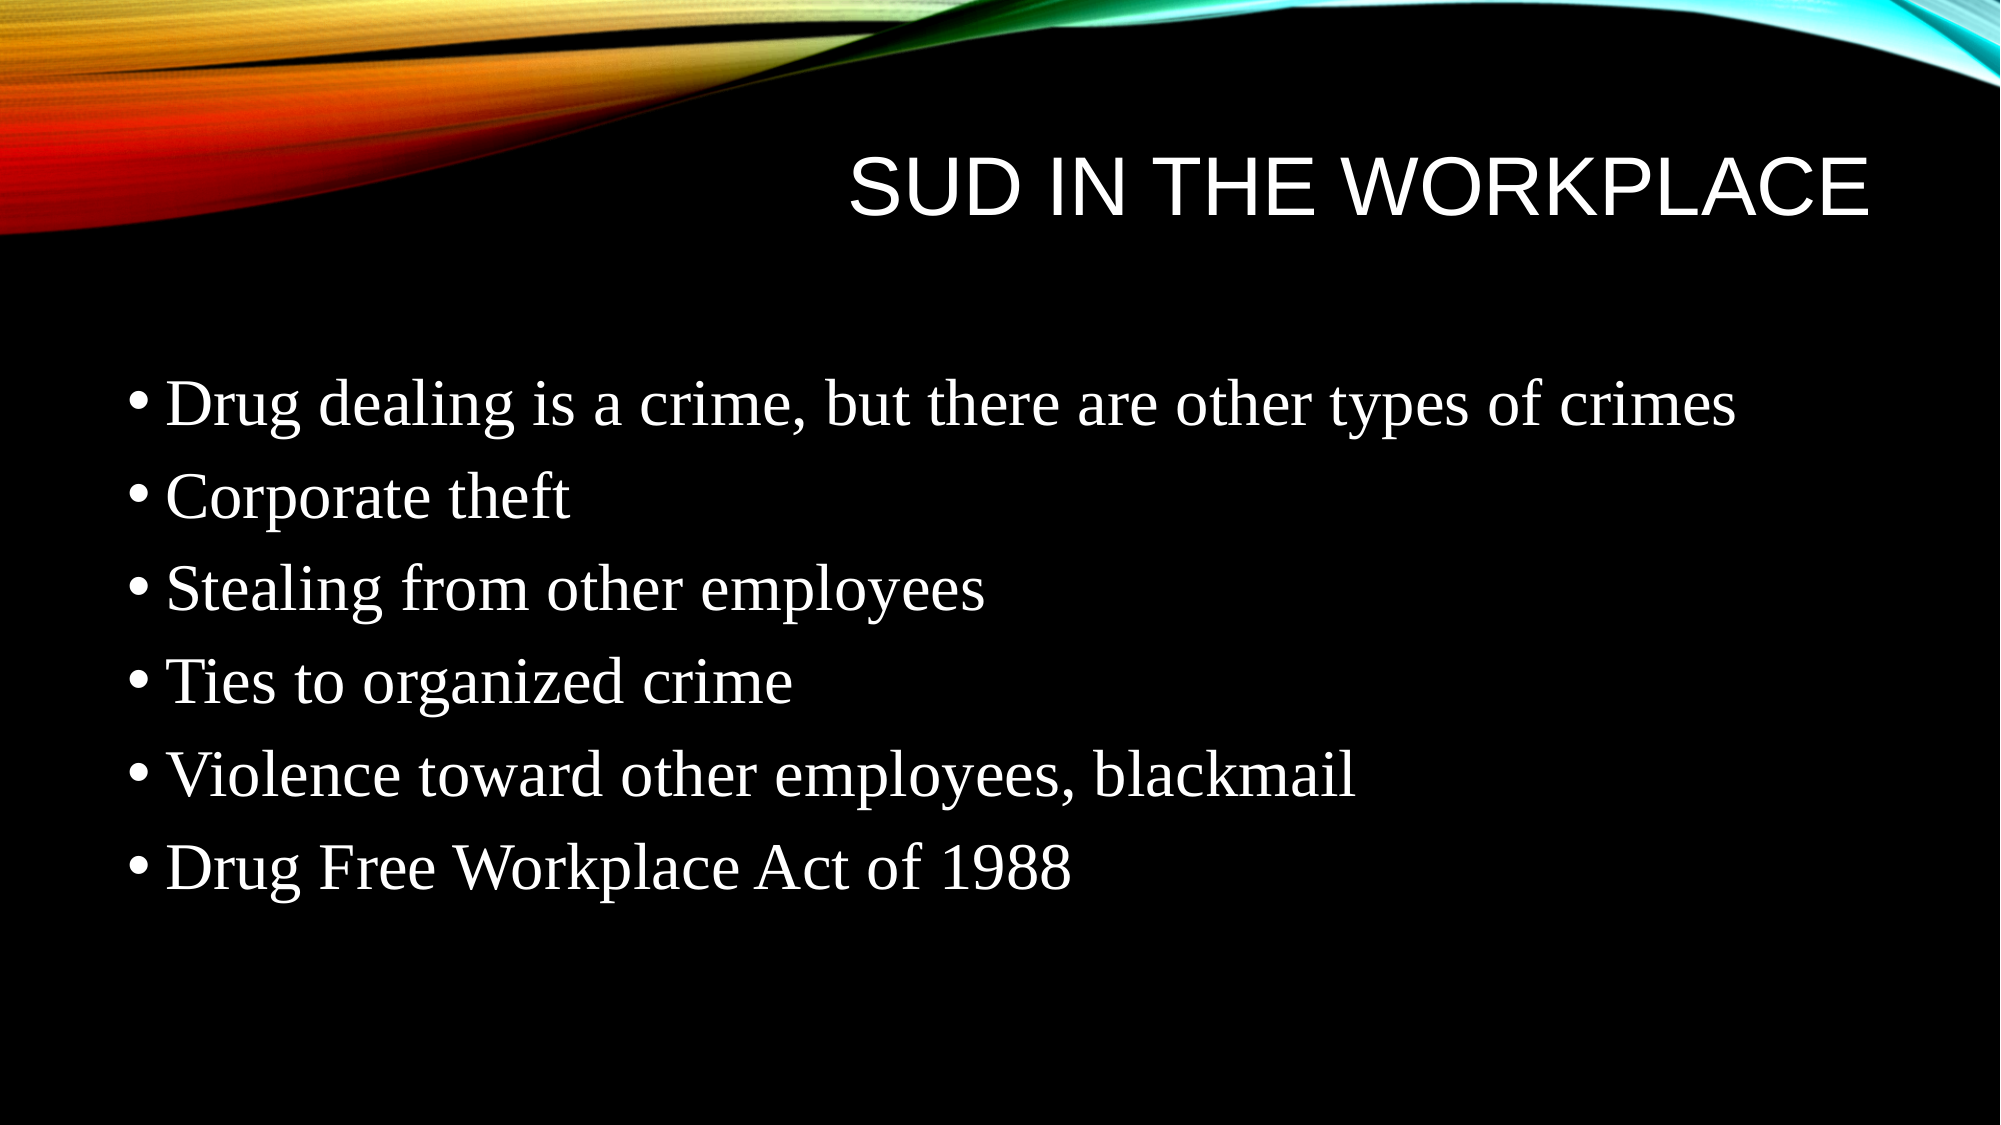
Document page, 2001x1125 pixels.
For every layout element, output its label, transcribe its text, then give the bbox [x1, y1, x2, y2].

title SUD in the workplace [474, 82, 1888, 295]
list Drug dealing is a crime, but there are other types of crimes Corporate theft Stealing from other employees Ties to organized crime Violence toward other employees, blackmail Drug Free Workplace Act of 1988 [112, 360, 1888, 1021]
picture [0, 0, 2000, 237]
